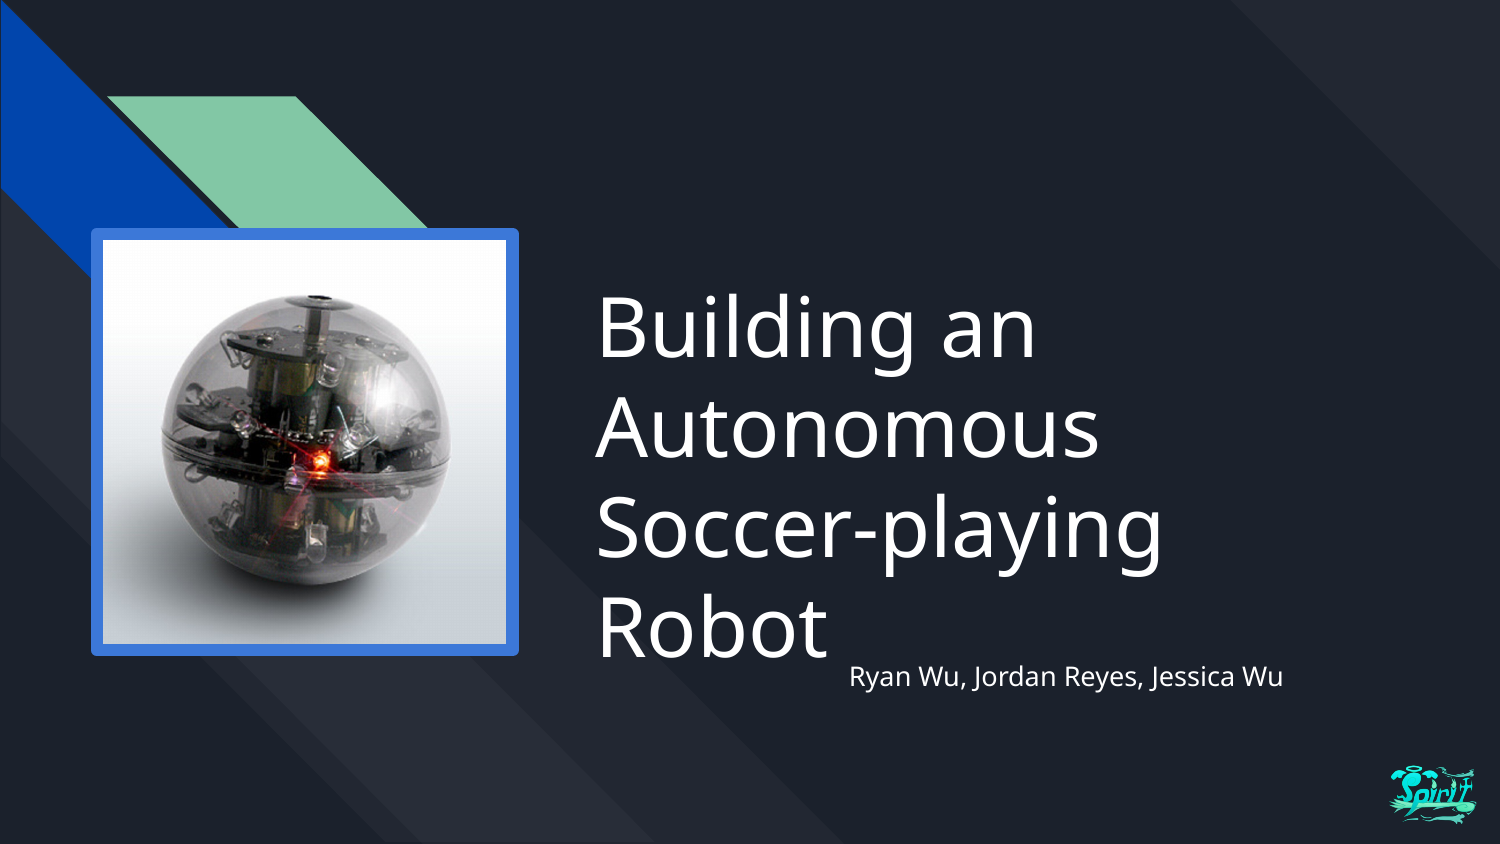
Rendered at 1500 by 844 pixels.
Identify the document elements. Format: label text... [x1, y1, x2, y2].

picture [102, 240, 507, 644]
picture [1388, 762, 1477, 825]
title Building an Autonomous Soccer-playing Robot [580, 258, 1404, 518]
subtitle Ryan Wu, Jordan Reyes, Jessica Wu [833, 643, 1404, 727]
